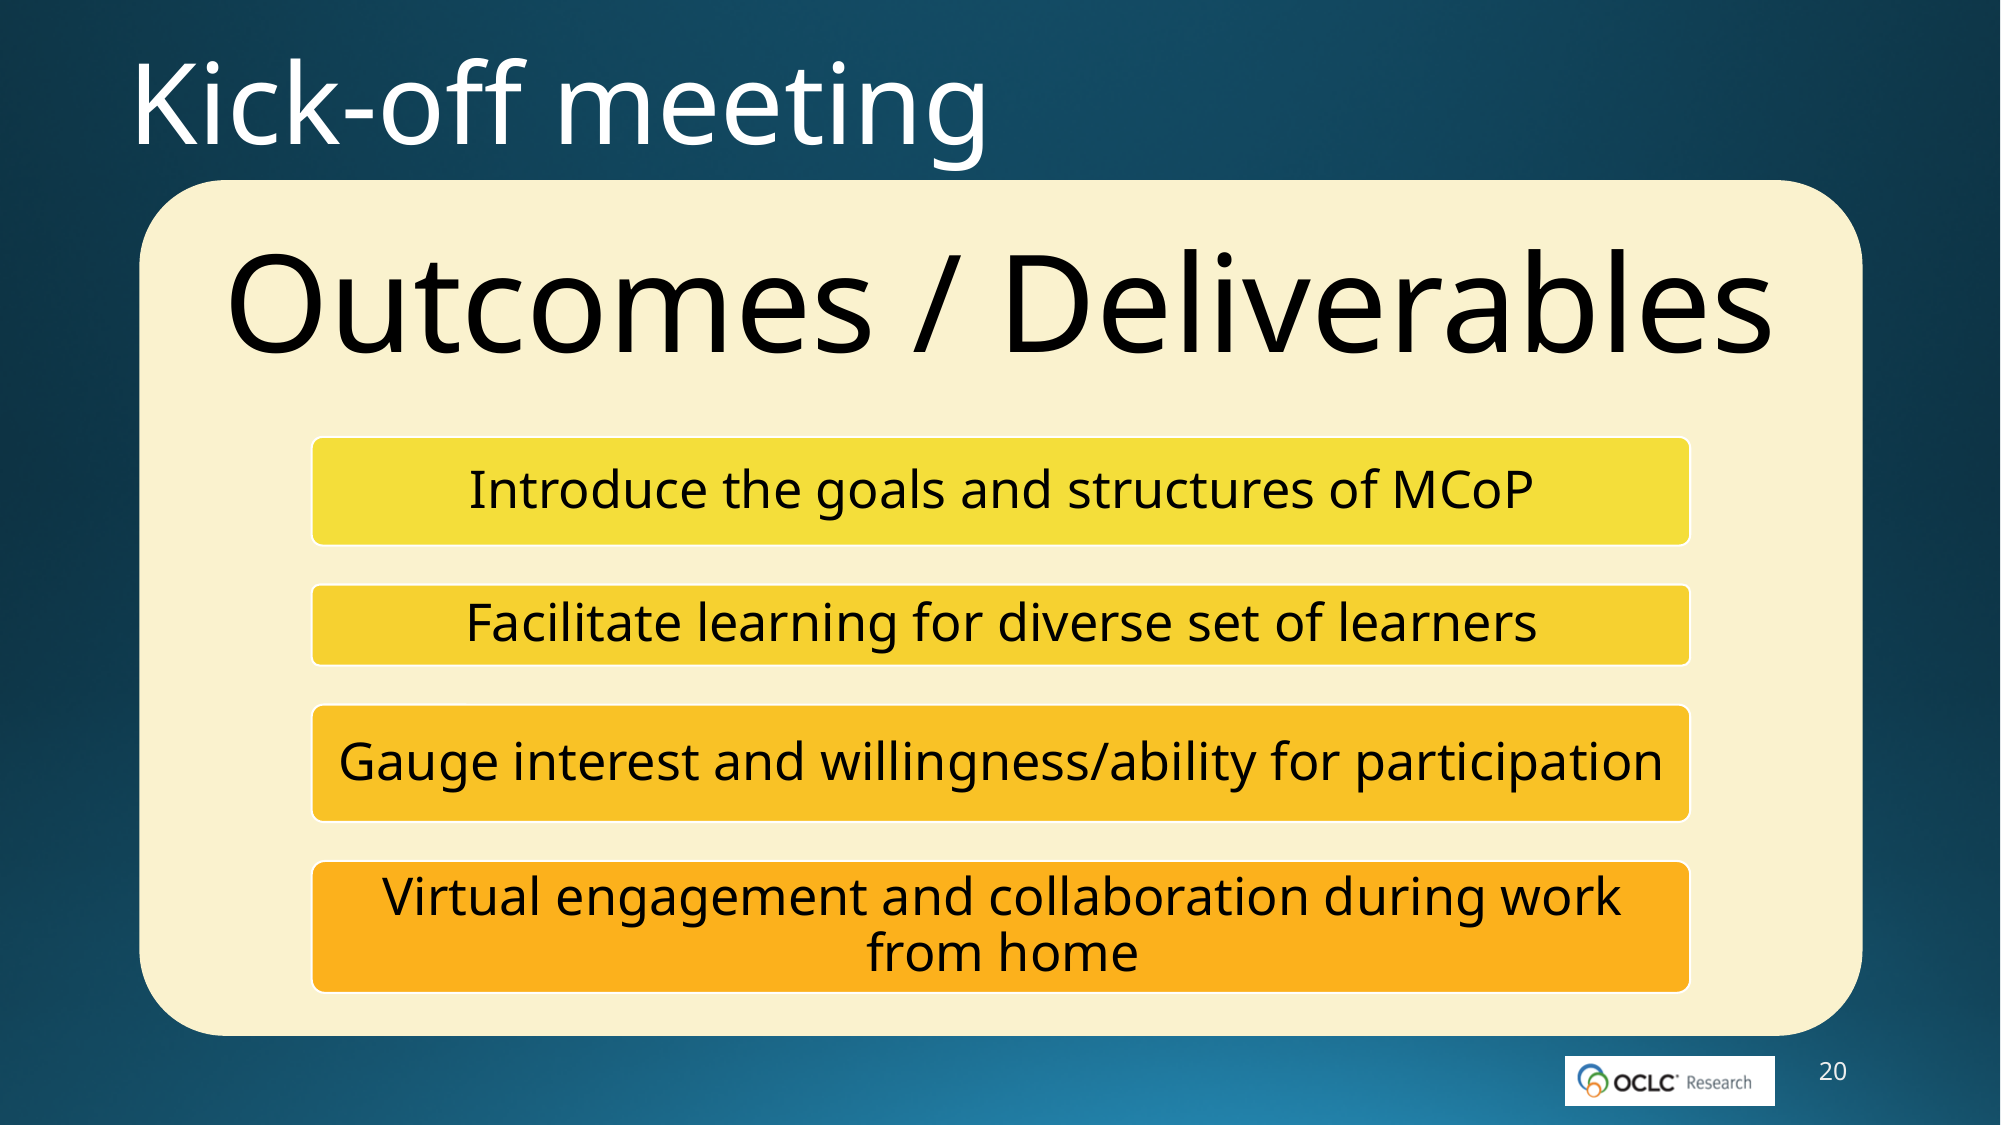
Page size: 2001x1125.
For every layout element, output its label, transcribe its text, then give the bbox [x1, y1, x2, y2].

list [139, 180, 1863, 1036]
title Kick-off meeting [113, 0, 1839, 218]
slide_number 20 [1412, 1042, 1863, 1103]
picture [0, 0, 2001, 1125]
